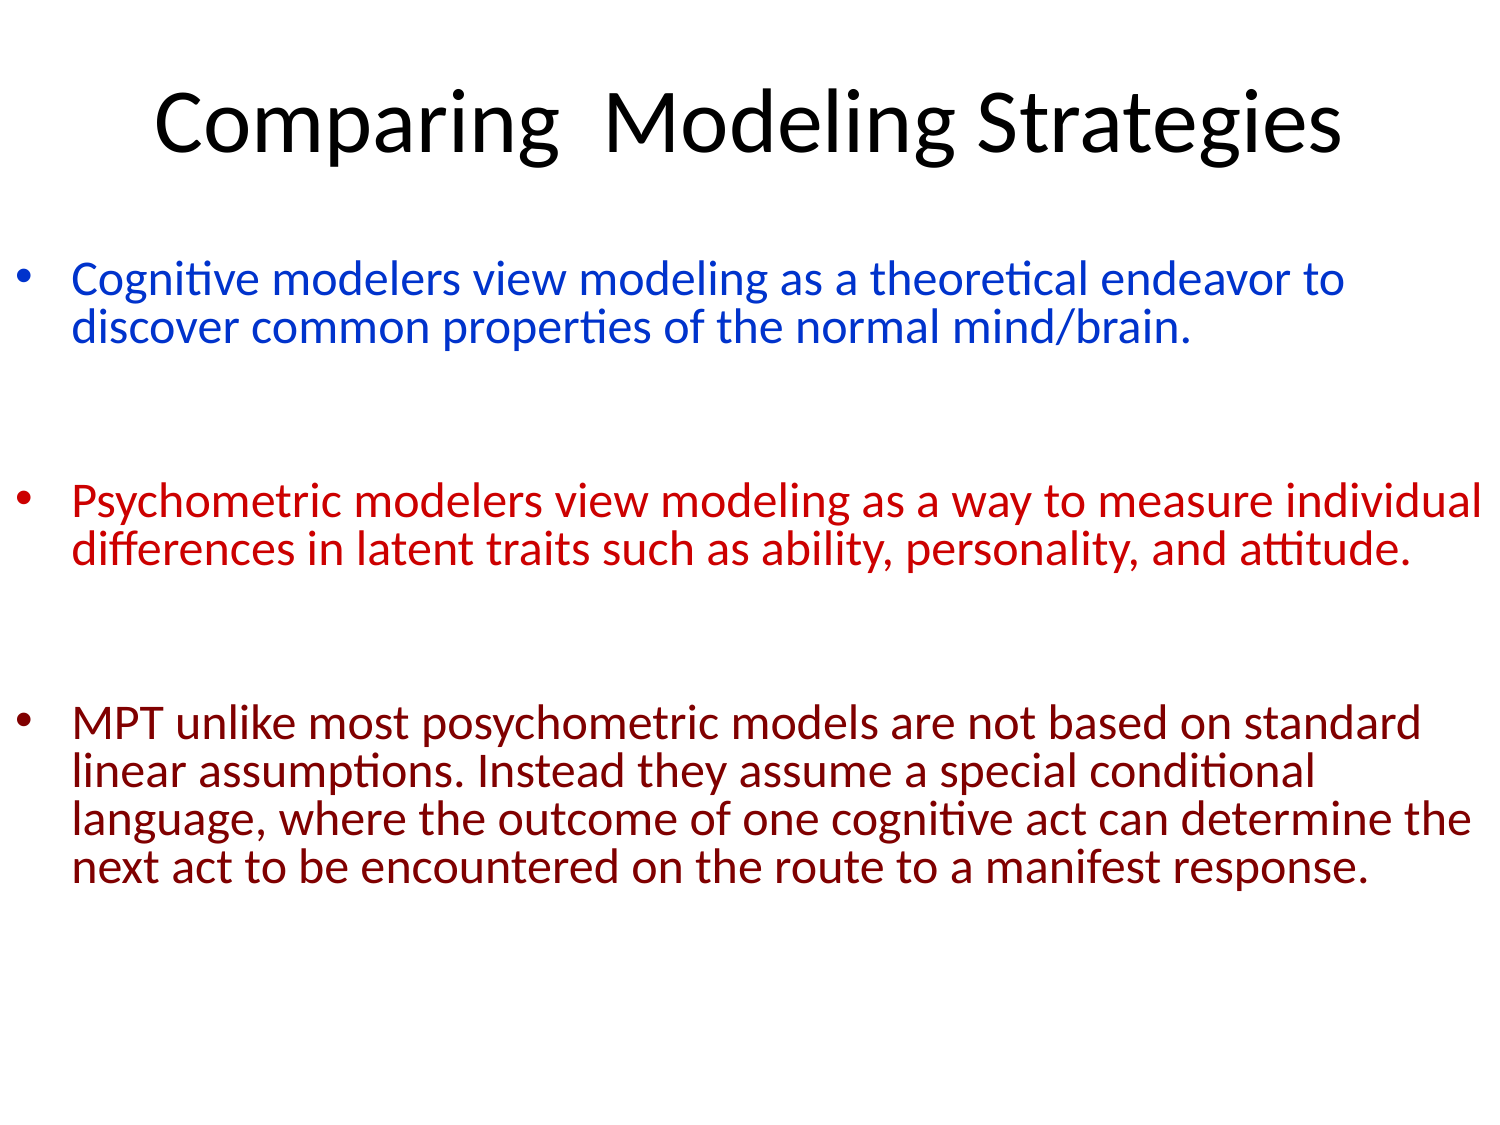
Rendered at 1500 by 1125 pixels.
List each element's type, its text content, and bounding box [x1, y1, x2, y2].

list Cognitive modelers view modeling as a theoretical endeavor to discover common properties of the normal mind/brain. Psychometric modelers view modeling as a way to measure individual differences in latent traits such as ability, personality, and attitude. MPT unlike most posychometric models are not based on standard linear assumptions. Instead they assume a special conditional language, where the outcome of one cognitive act can determine the next act to be encountered on the route to a manifest response. [0, 249, 1500, 1125]
title Comparing Modeling Strategies [75, 0, 1425, 233]
